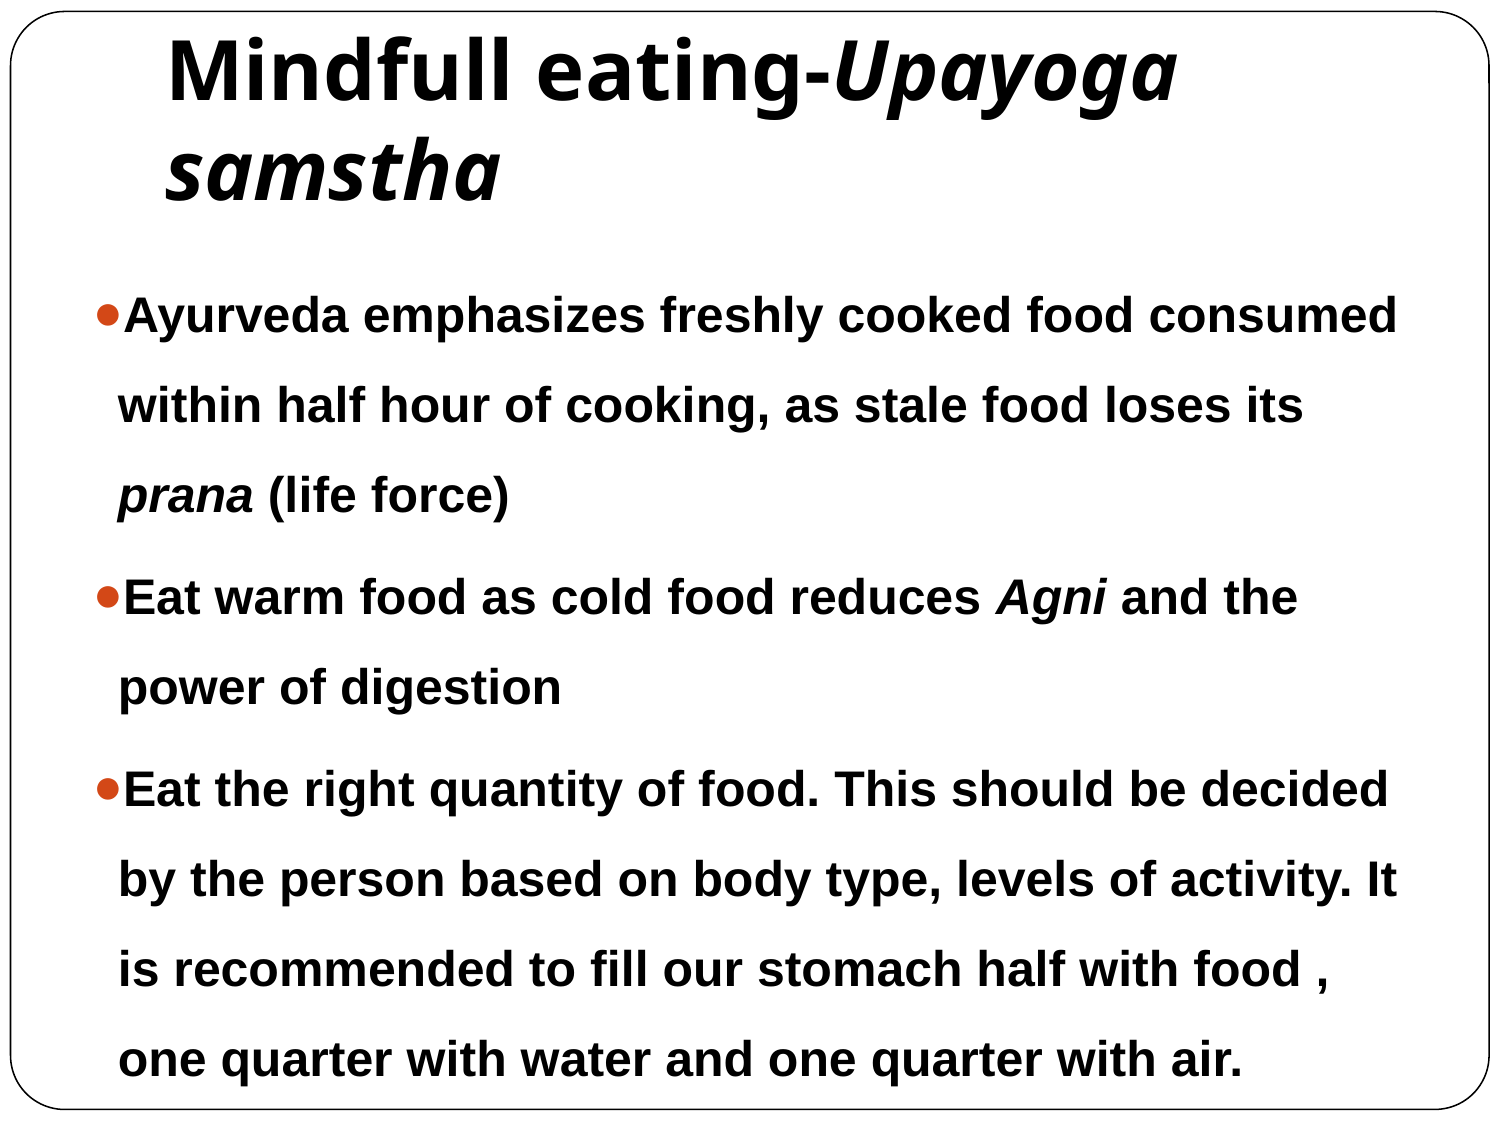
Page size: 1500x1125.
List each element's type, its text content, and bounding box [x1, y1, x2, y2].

list Ayurveda emphasizes freshly cooked food consumed within half hour of cooking, as stale food loses its prana (life force) Eat warm food as cold food reduces Agni and the power of digestion Eat the right quantity of food. This should be decided by the person based on body type, levels of activity. It is recommended to fill our stomach half with food , one quarter with water and one quarter with air. [57, 237, 1425, 1067]
title Mindfull eating-Upayoga samstha [150, 45, 1425, 233]
